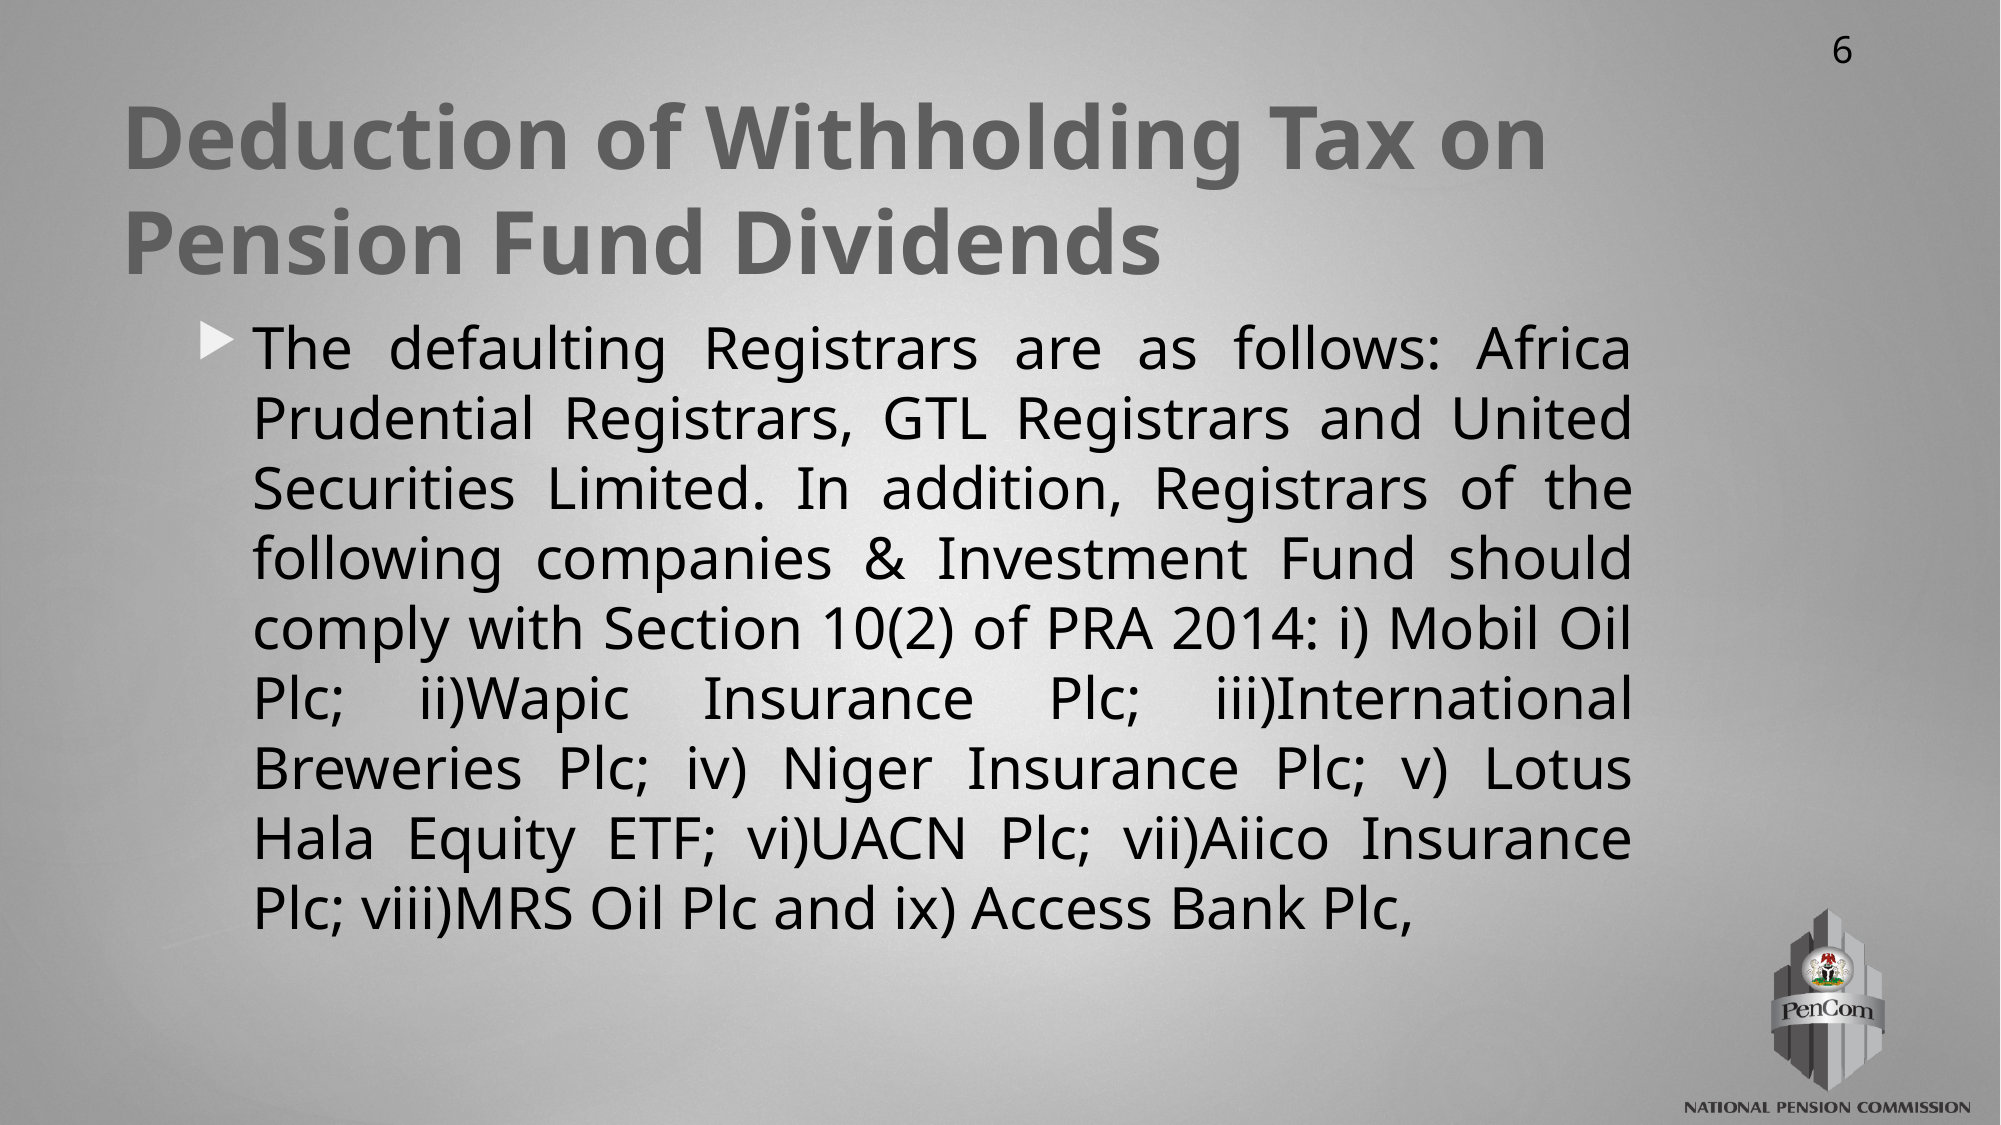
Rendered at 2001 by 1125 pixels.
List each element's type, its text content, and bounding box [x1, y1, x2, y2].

title Deduction of Withholding Tax on Pension Fund Dividends [106, 74, 1650, 304]
picture [1685, 908, 1970, 1113]
list The defaulting Registrars are as follows: Africa Prudential Registrars, GTL Registrars and United Securities Limited. In addition, Registrars of the following companies & Investment Fund should comply with Section 10(2) of PRA 2014: i) Mobil Oil Plc; ii)Wapic Insurance Plc; iii)International Breweries Plc; iv) Niger Insurance Plc; v) Lotus Hala Equity ETF; vi)UACN Plc; vii)Aiico Insurance Plc; viii)MRS Oil Plc and ix) Access Bank Plc, [181, 304, 1650, 1125]
